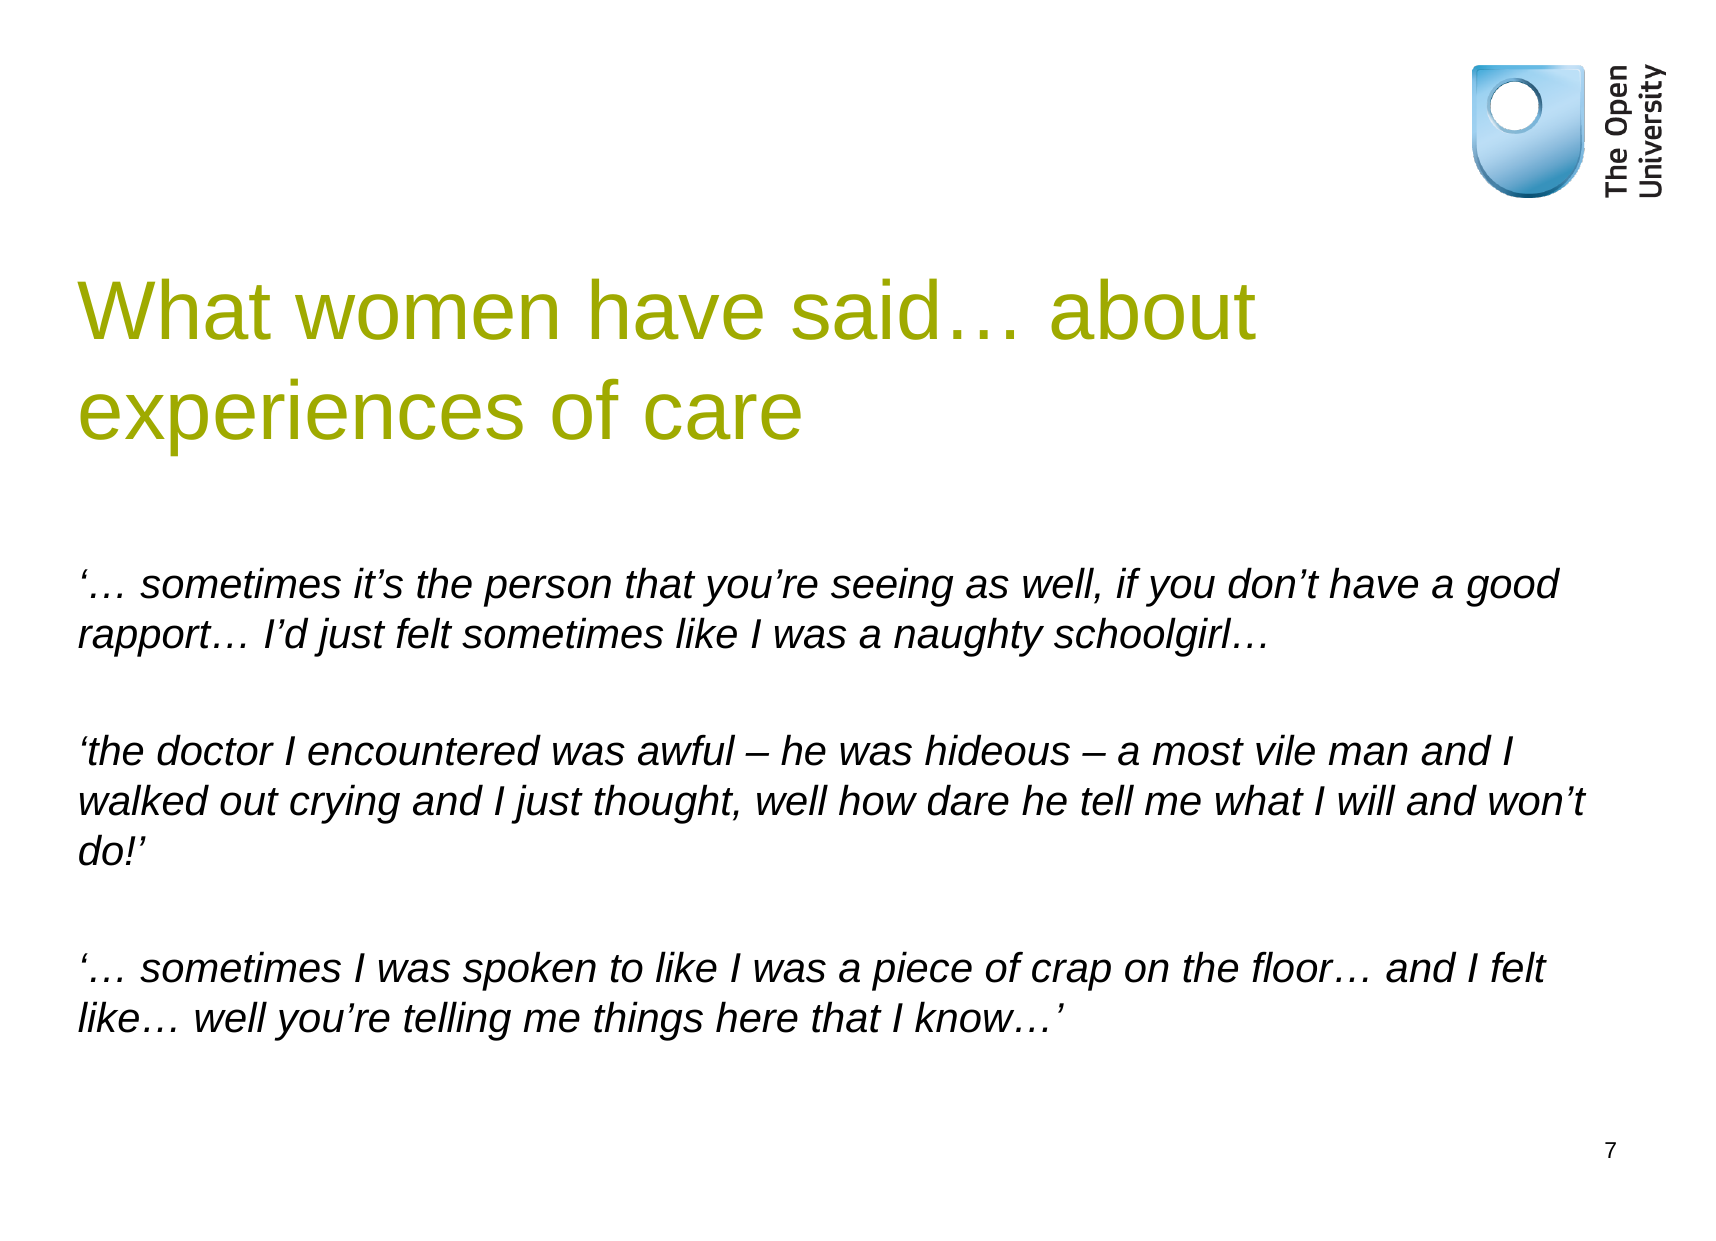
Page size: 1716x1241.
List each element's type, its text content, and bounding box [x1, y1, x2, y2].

picture [1472, 64, 1666, 198]
title What women have said… about experiences of care [64, 248, 1609, 464]
list ‘… sometimes it’s the person that you’re seeing as well, if you don’t have a good rapport… I’d just felt sometimes like I was a naughty schoolgirl… ‘the doctor I encountered was awful – he was hideous – a most vile man and I walked out crying and I just thought, well how dare he tell me what I will and won’t do!’ ‘… sometimes I was spoken to like I was a piece of crap on the floor… and I felt like… well you’re telling me things here that I know…’ [64, 550, 1609, 1059]
slide_number 7 [1229, 1129, 1631, 1216]
